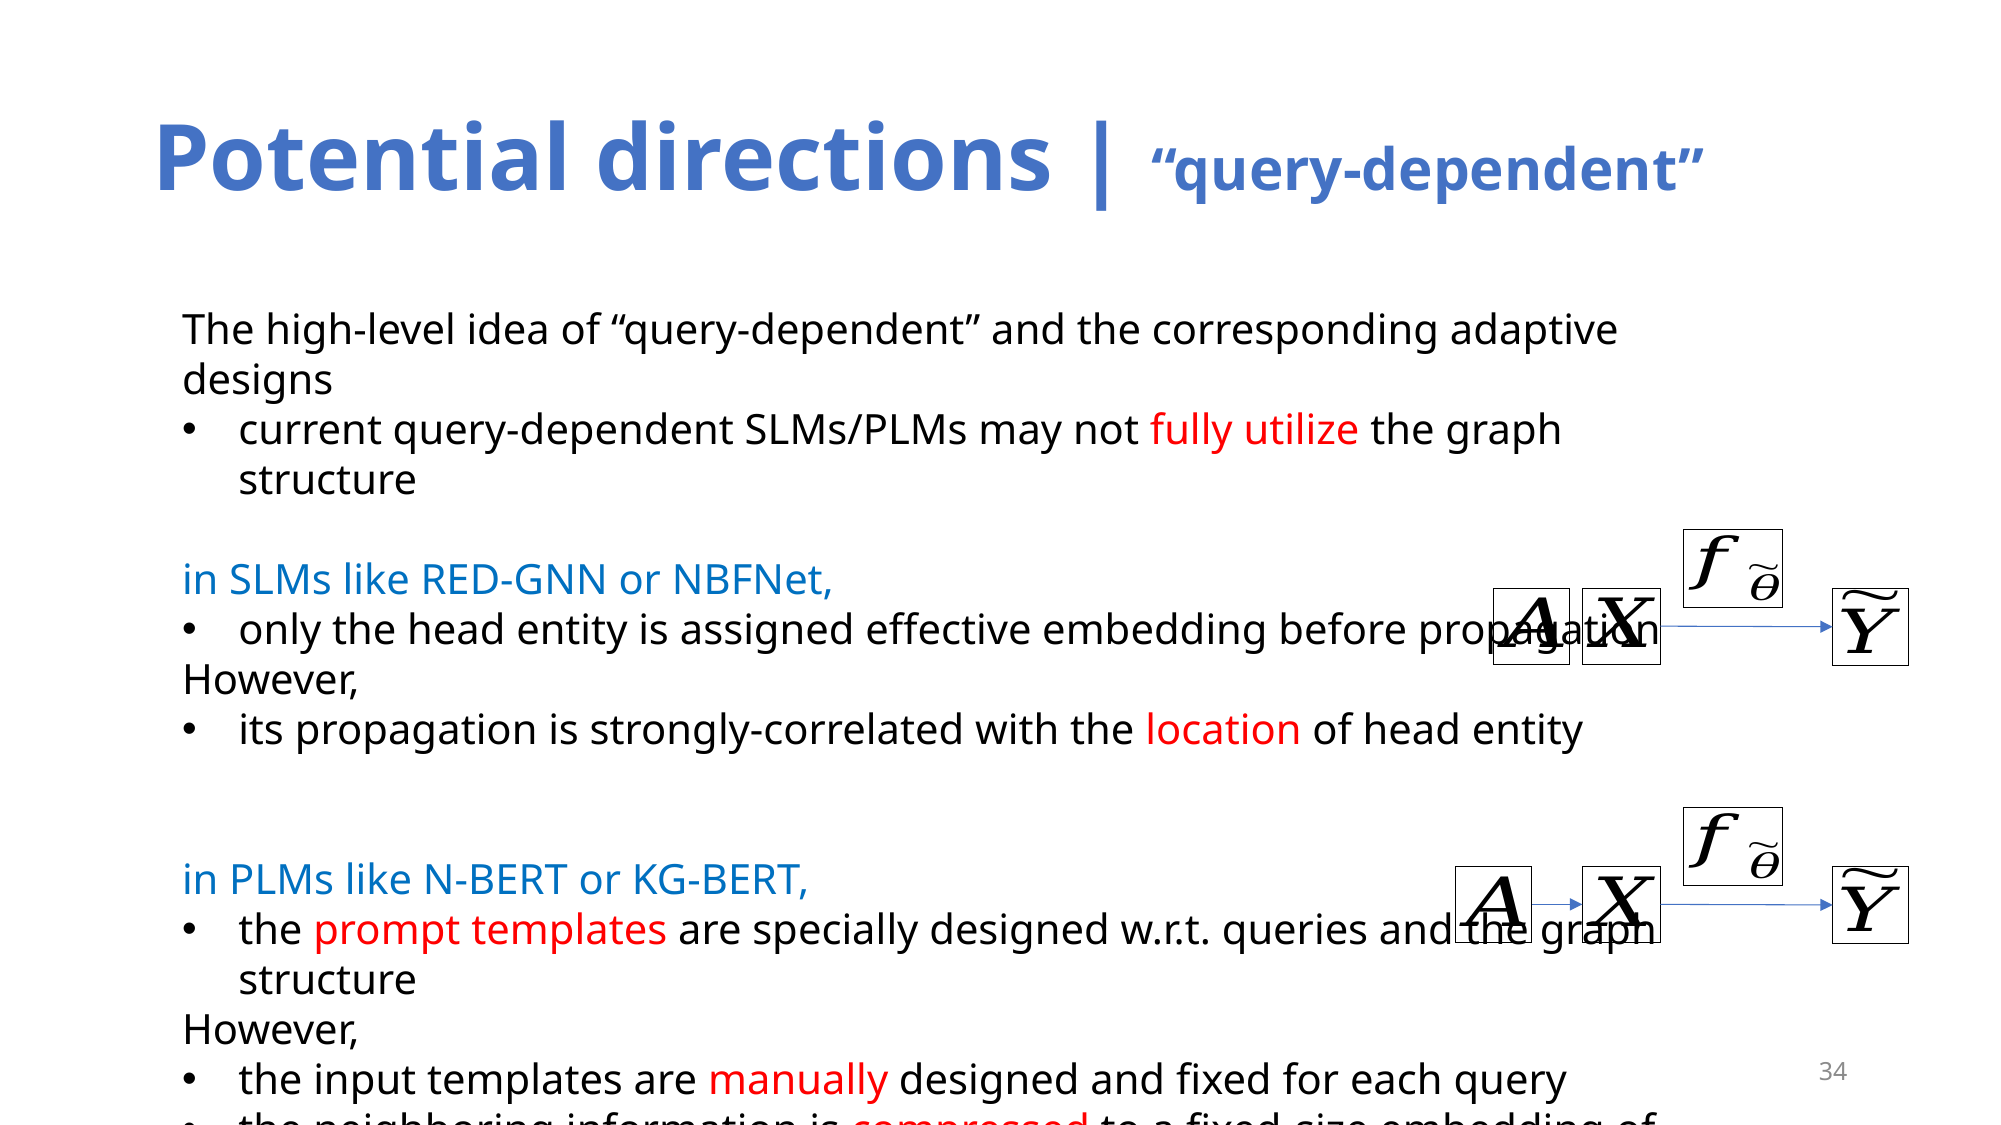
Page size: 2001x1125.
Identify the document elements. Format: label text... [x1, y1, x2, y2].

slide_number 34 [1412, 1042, 1863, 1103]
text_box The high-level idea of “query-dependent” and the corresponding adaptive designs current query-dependent SLMs/PLMs may not fully utilize the graph structure in SLMs like RED-GNN or NBFNet, only the head entity is assigned effective embedding before propagation However, its propagation is strongly-correlated with the location of head entity in PLMs like N-BERT or KG-BERT, the prompt templates are specially designed w.r.t. queries and the graph structure However, the input templates are manually designed and fixed for each query the neighboring information is compressed to a fixed-size embedding of token [167, 295, 1754, 1125]
title Potential directions | “query-dependent” [137, 52, 1863, 270]
